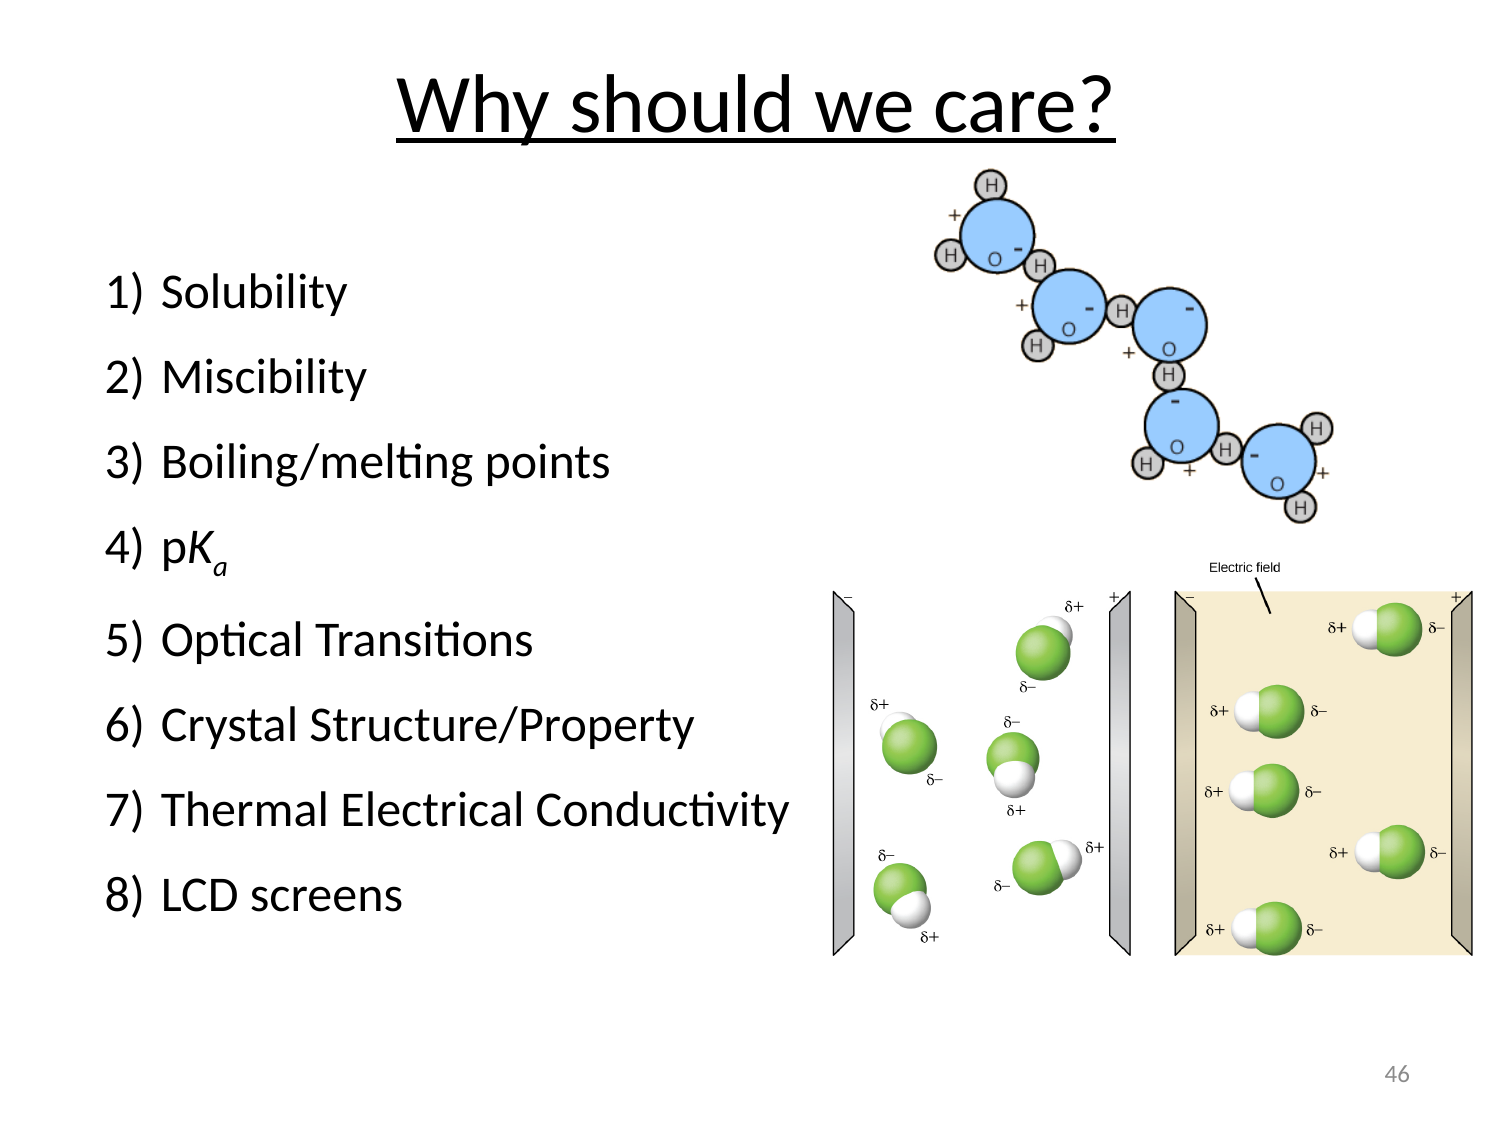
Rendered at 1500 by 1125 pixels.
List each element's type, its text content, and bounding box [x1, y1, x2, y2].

text_box Why should we care? [524, 41, 1420, 157]
slide_number 46 [1074, 1042, 1425, 1103]
text_box Solubility Miscibility Boiling/melting points pKa Optical Transitions Crystal Structure/Property Thermal Electrical Conductivity LCD screens [89, 251, 1370, 930]
text_box [25, 0, 524, 228]
picture [925, 163, 1348, 532]
picture [822, 560, 1476, 959]
